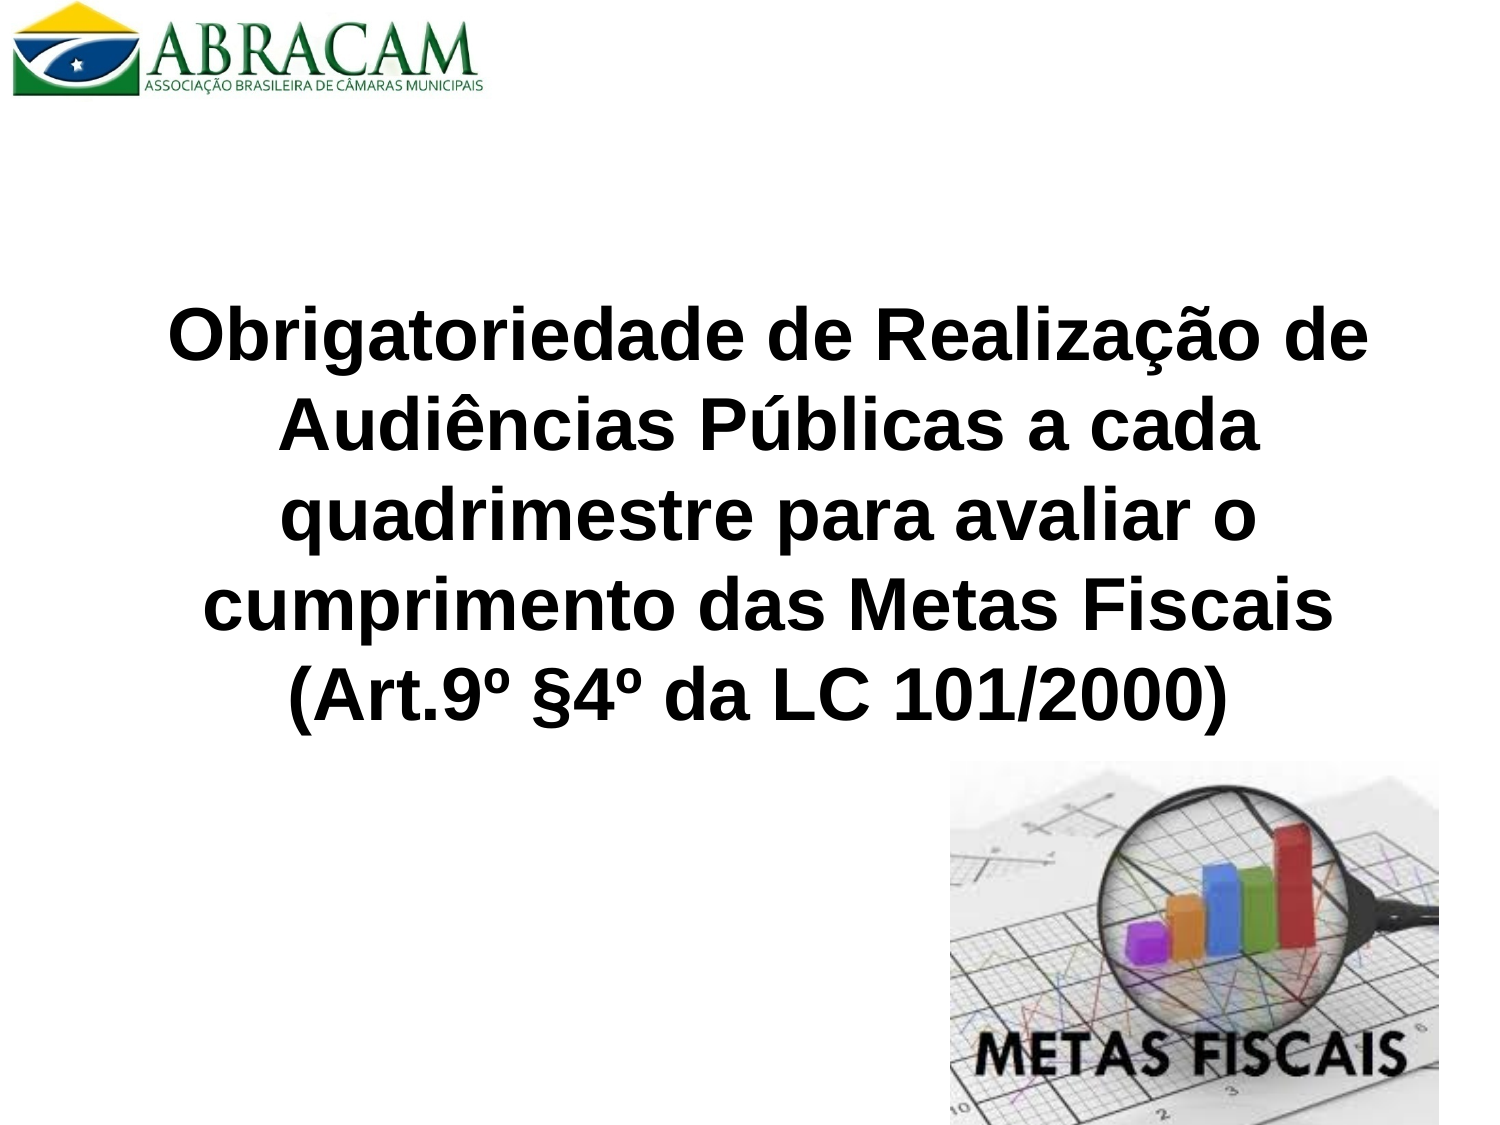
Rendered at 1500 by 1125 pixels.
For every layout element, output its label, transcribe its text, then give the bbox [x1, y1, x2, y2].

picture [950, 761, 1440, 1125]
text_box Obrigatoriedade de Realização de Audiências Públicas a cada quadrimestre para avaliar o cumprimento das Metas Fiscais (Art.9º §4º da LC 101/2000) [32, 278, 1500, 839]
picture [0, 0, 493, 102]
